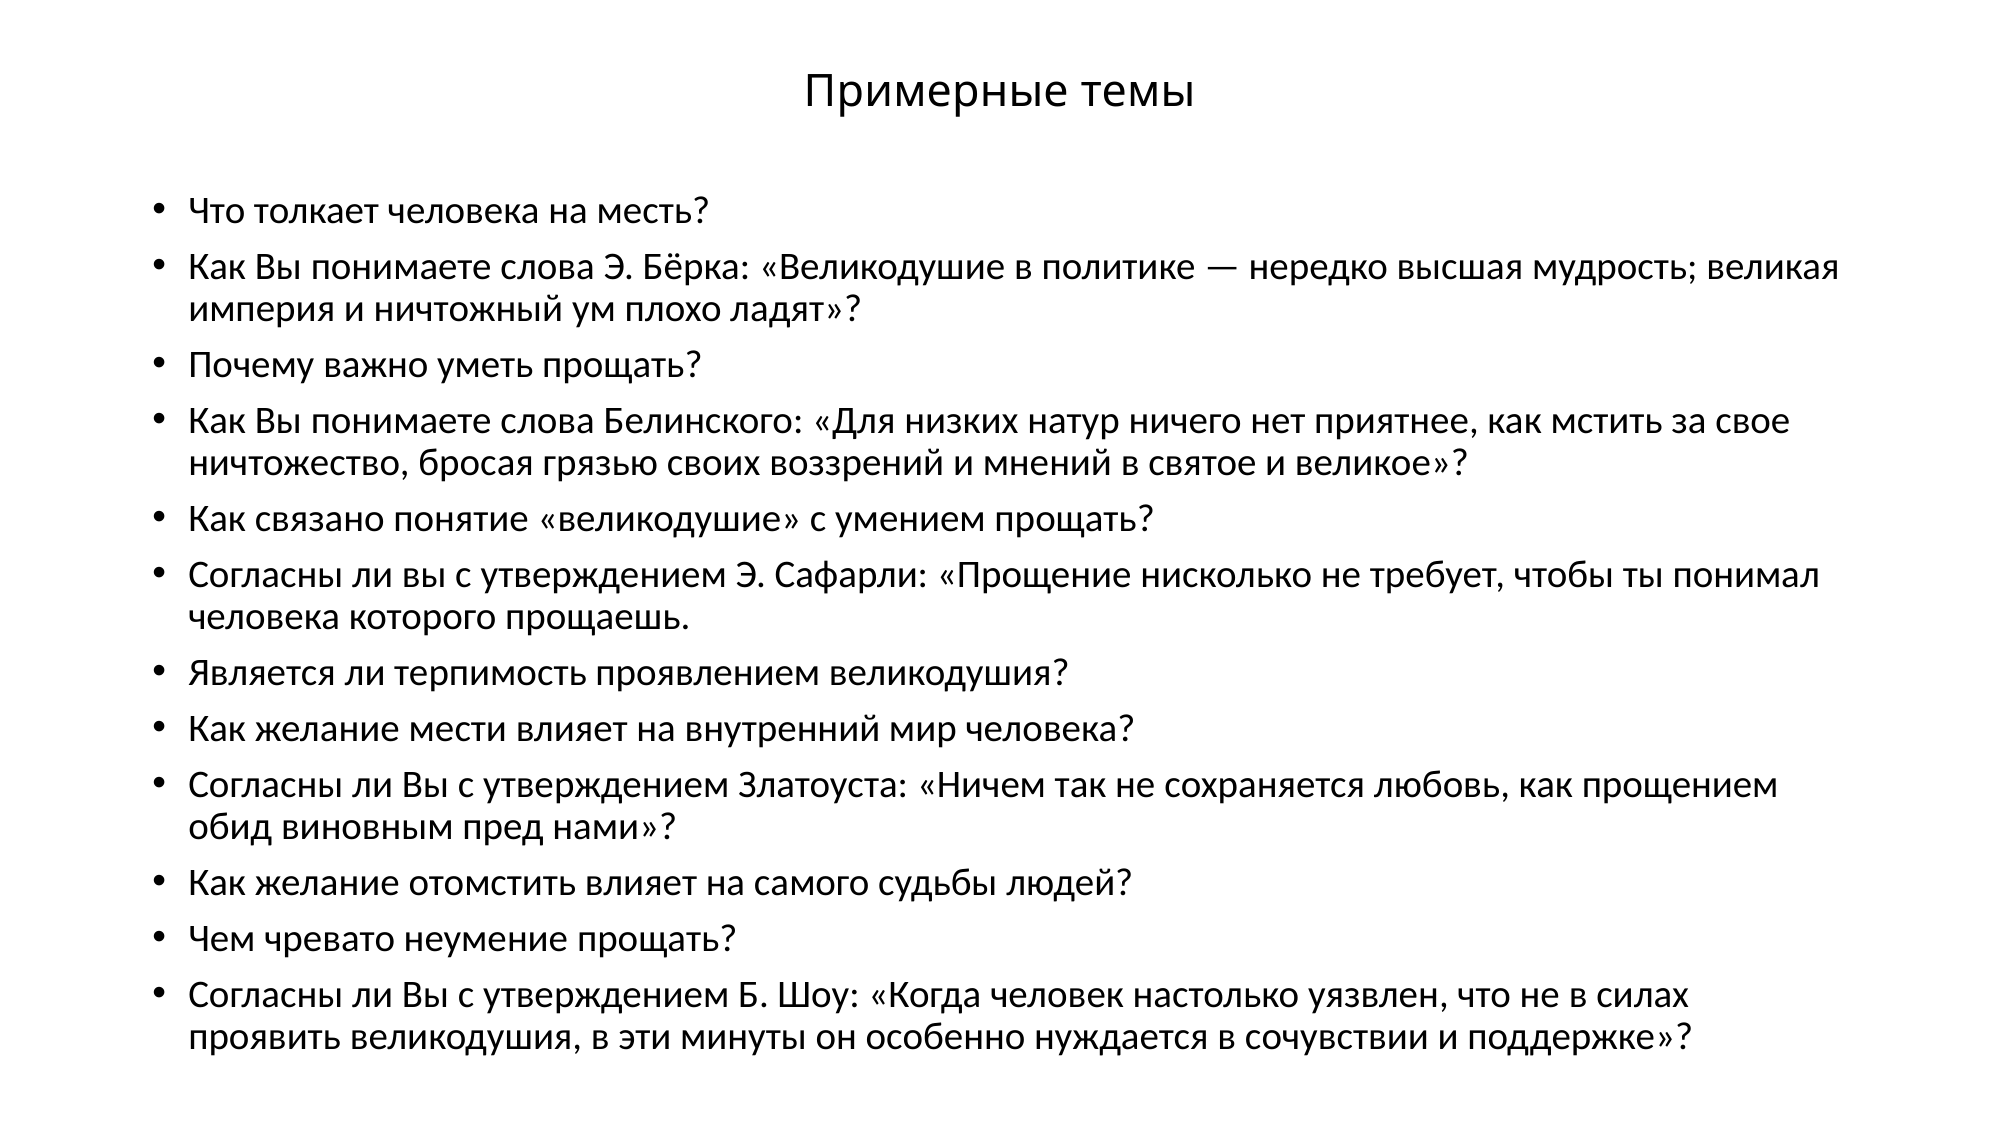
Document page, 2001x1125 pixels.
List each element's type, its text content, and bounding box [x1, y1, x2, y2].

title Примерные темы [137, 59, 1863, 125]
list Что толкает человека на месть? Как Вы понимаете слова Э. Бёрка: «Великодушие в политике — нередко высшая мудрость; великая империя и ничтожный ум плохо ладят»? Почему важно уметь прощать? Как Вы понимаете слова Белинского: «Для низких натур ничего нет приятнее, как мстить за свое ничтожество, бросая грязью своих воззрений и мнений в святое и великое»? Как связано понятие «великодушие» с умением прощать? Согласны ли вы с утверждением Э. Сафарли: «Прощение нисколько не требует, чтобы ты понимал человека которого прощаешь. Является ли терпимость проявлением великодушия? Как желание мести влияет на внутренний мир человека? Согласны ли Вы с утверждением Златоуста: «Ничем так не сохраняется любовь, как прощением обид виновным пред нами»? Как желание отомстить влияет на самого судьбы людей? Чем чревато неумение прощать? Согласны ли Вы с утверждением Б. Шоу: «Когда человек настолько уязвлен, что не в силах проявить великодушия, в эти минуты он особенно нуждается в сочувствии и поддержке»? [137, 182, 1863, 1072]
